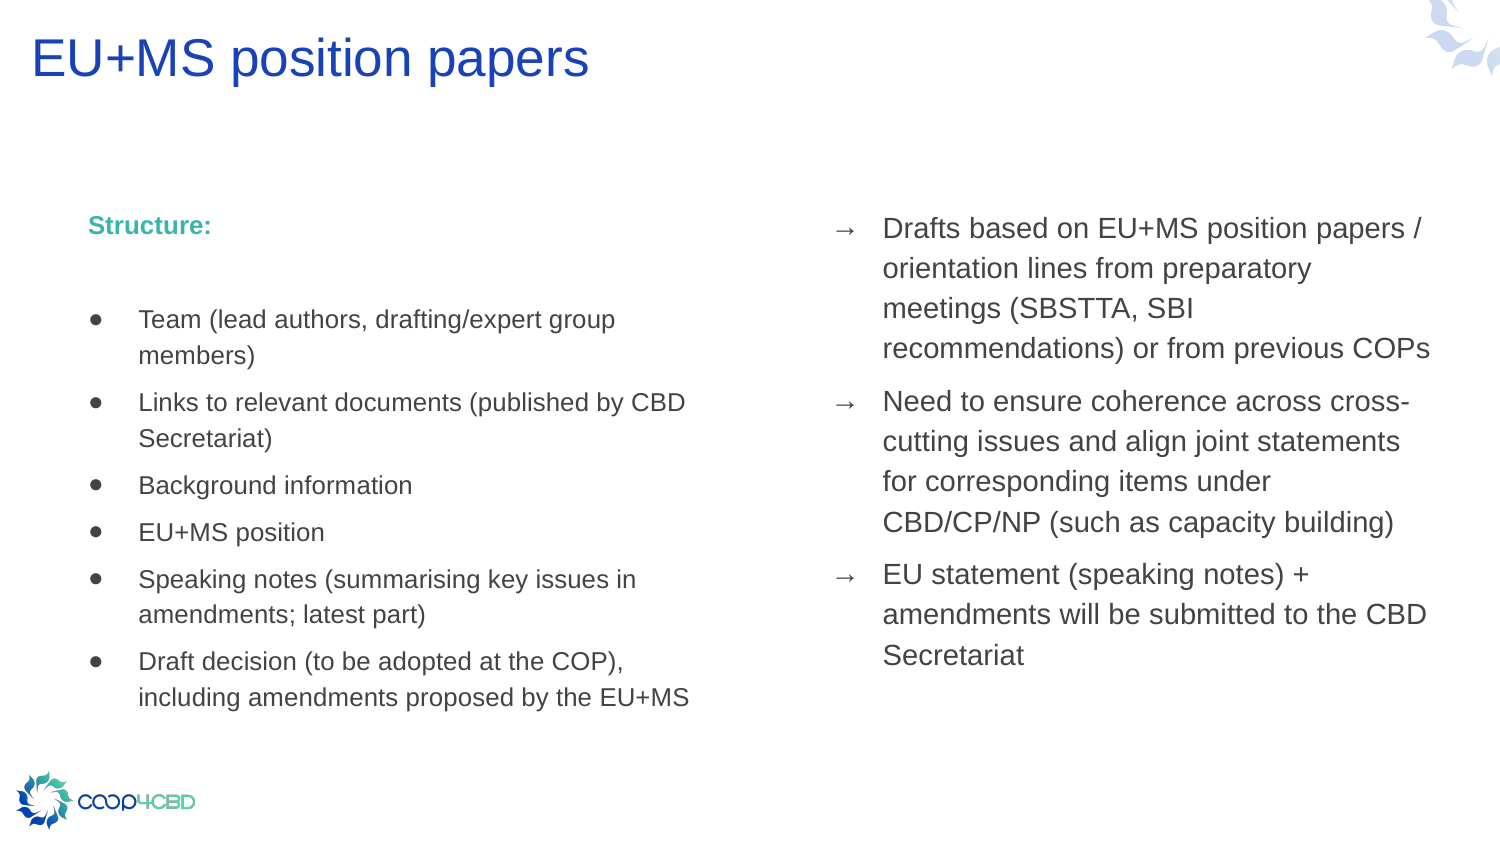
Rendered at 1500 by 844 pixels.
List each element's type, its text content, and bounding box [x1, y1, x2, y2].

list Drafts based on EU+MS position papers / orientation lines from preparatory meetings (SBSTTA, SBI recommendations) or from previous COPs Need to ensure coherence across cross-cutting issues and align joint statements for corresponding items under CBD/CP/NP (such as capacity building) EU statement (speaking notes) + amendments will be submitted to the CBD Secretariat [792, 189, 1449, 750]
picture [16, 771, 195, 830]
title EU+MS position papers [16, 8, 1415, 103]
list Structure: Team (lead authors, drafting/expert group members) Links to relevant documents (published by CBD Secretariat) Background information EU+MS position Speaking notes (summarising key issues in amendments; latest part) Draft decision (to be adopted at the COP), including amendments proposed by the EU+MS [51, 189, 708, 750]
